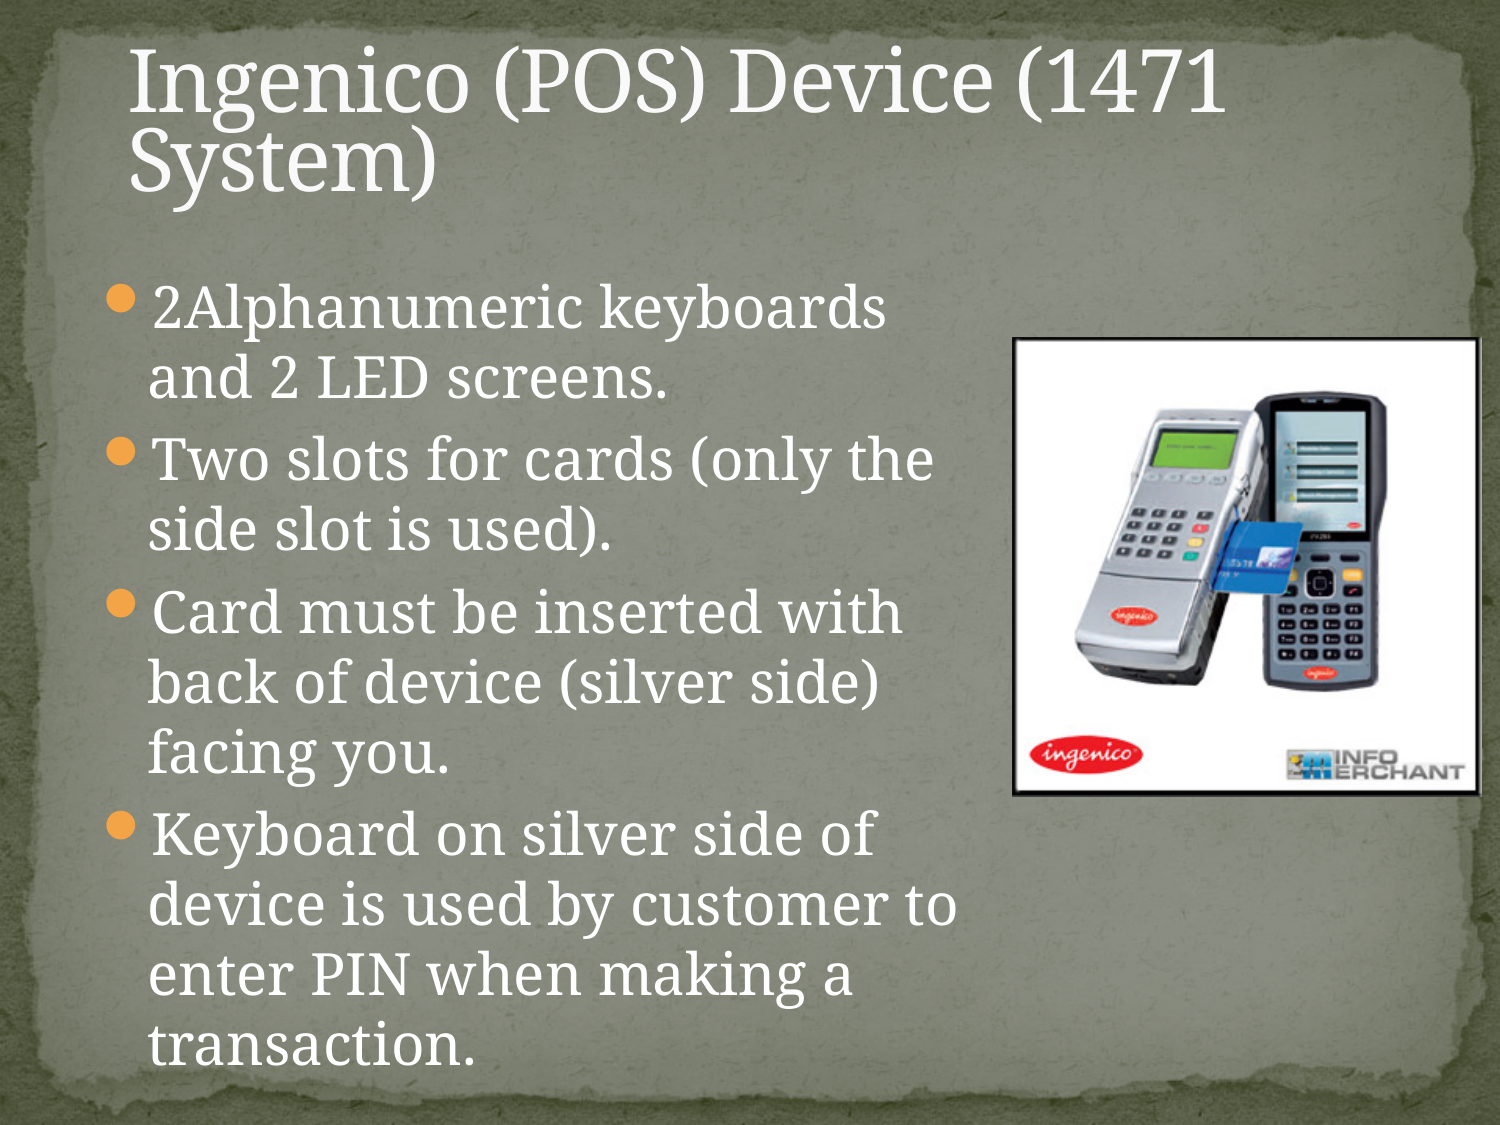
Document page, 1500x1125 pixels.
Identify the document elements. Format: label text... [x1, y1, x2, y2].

picture [1012, 337, 1482, 797]
title Ingenico (POS) Device (1471 System) [112, 14, 1450, 215]
list 2Alphanumeric keyboards and 2 LED screens. Two slots for cards (only the side slot is used). Card must be inserted with back of device (silver side) facing you. Keyboard on silver side of device is used by customer to enter PIN when making a transaction. [87, 262, 1013, 1025]
